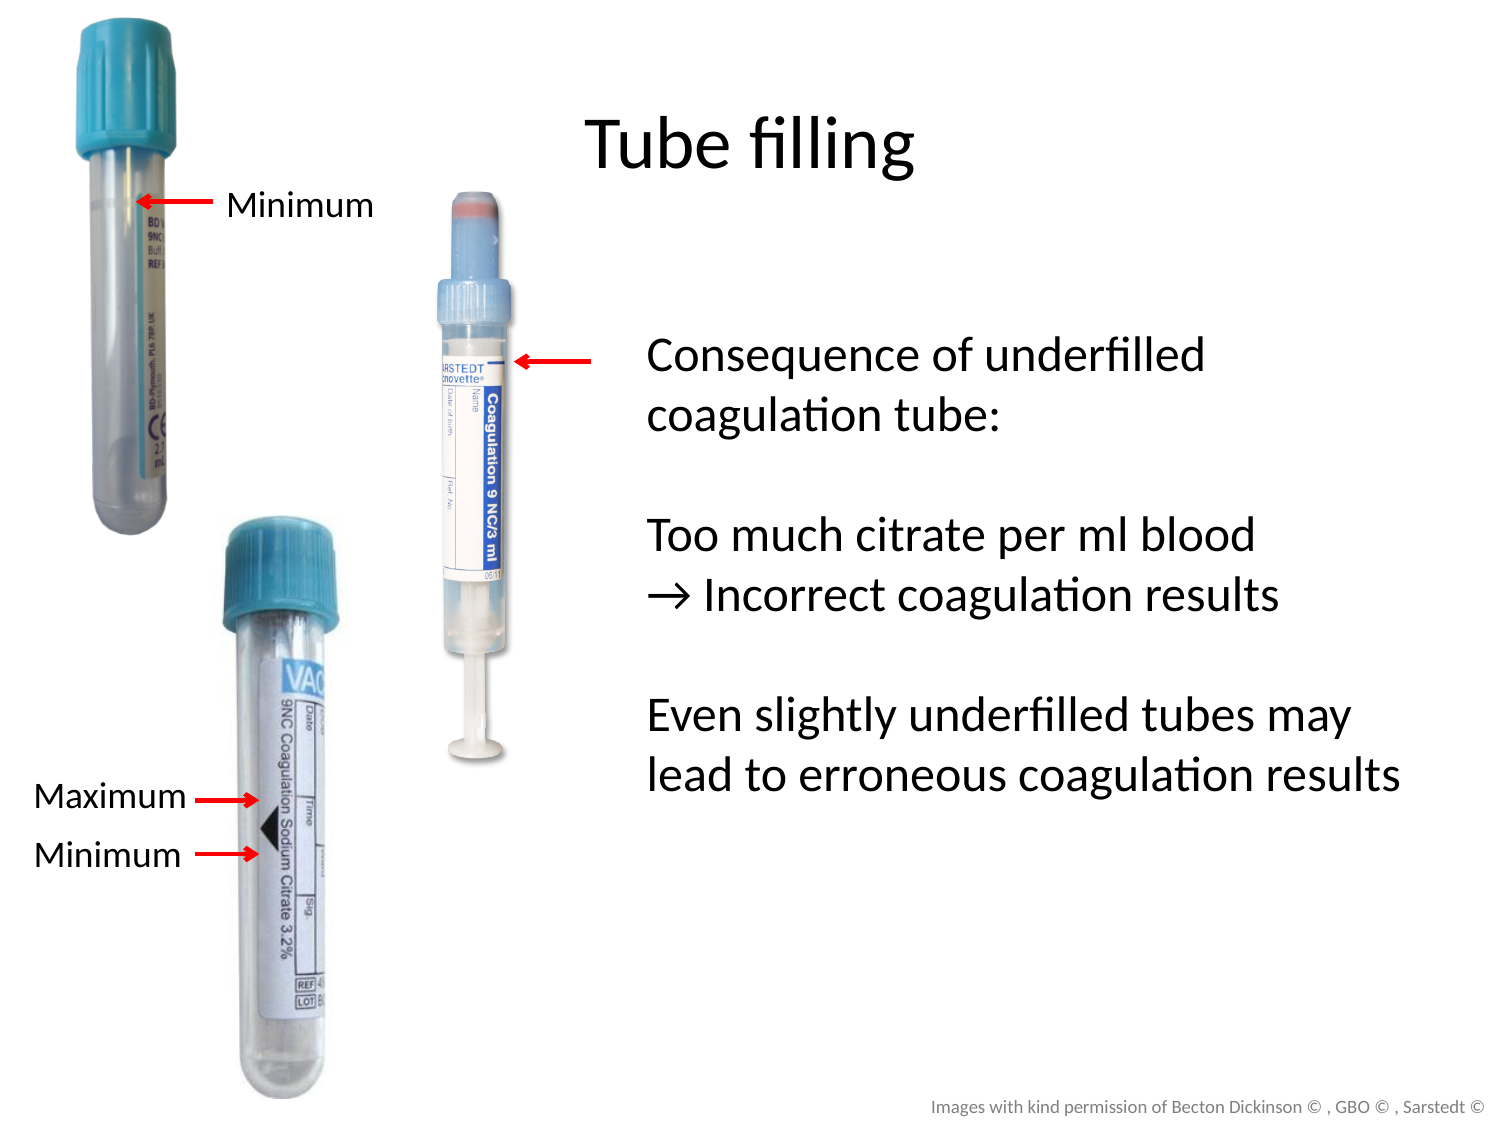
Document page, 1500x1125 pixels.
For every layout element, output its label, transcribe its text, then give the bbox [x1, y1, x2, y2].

text_box Maximum [18, 763, 177, 823]
text_box Minimum [211, 172, 370, 233]
picture [375, 101, 582, 771]
text_box Minimum [18, 823, 177, 882]
picture [64, 0, 190, 551]
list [182, 514, 367, 1099]
text_box Images with kind permission of Becton Dickinson © , GBO © , Sarstedt © [749, 1087, 1500, 1125]
text_box Consequence of underfilled coagulation tube: Too much citrate per ml blood → Incorrect coagulation results Even slightly underfilled tubes may lead to erroneous coagulation results [631, 314, 1447, 855]
title Tube filling [194, 45, 1425, 233]
